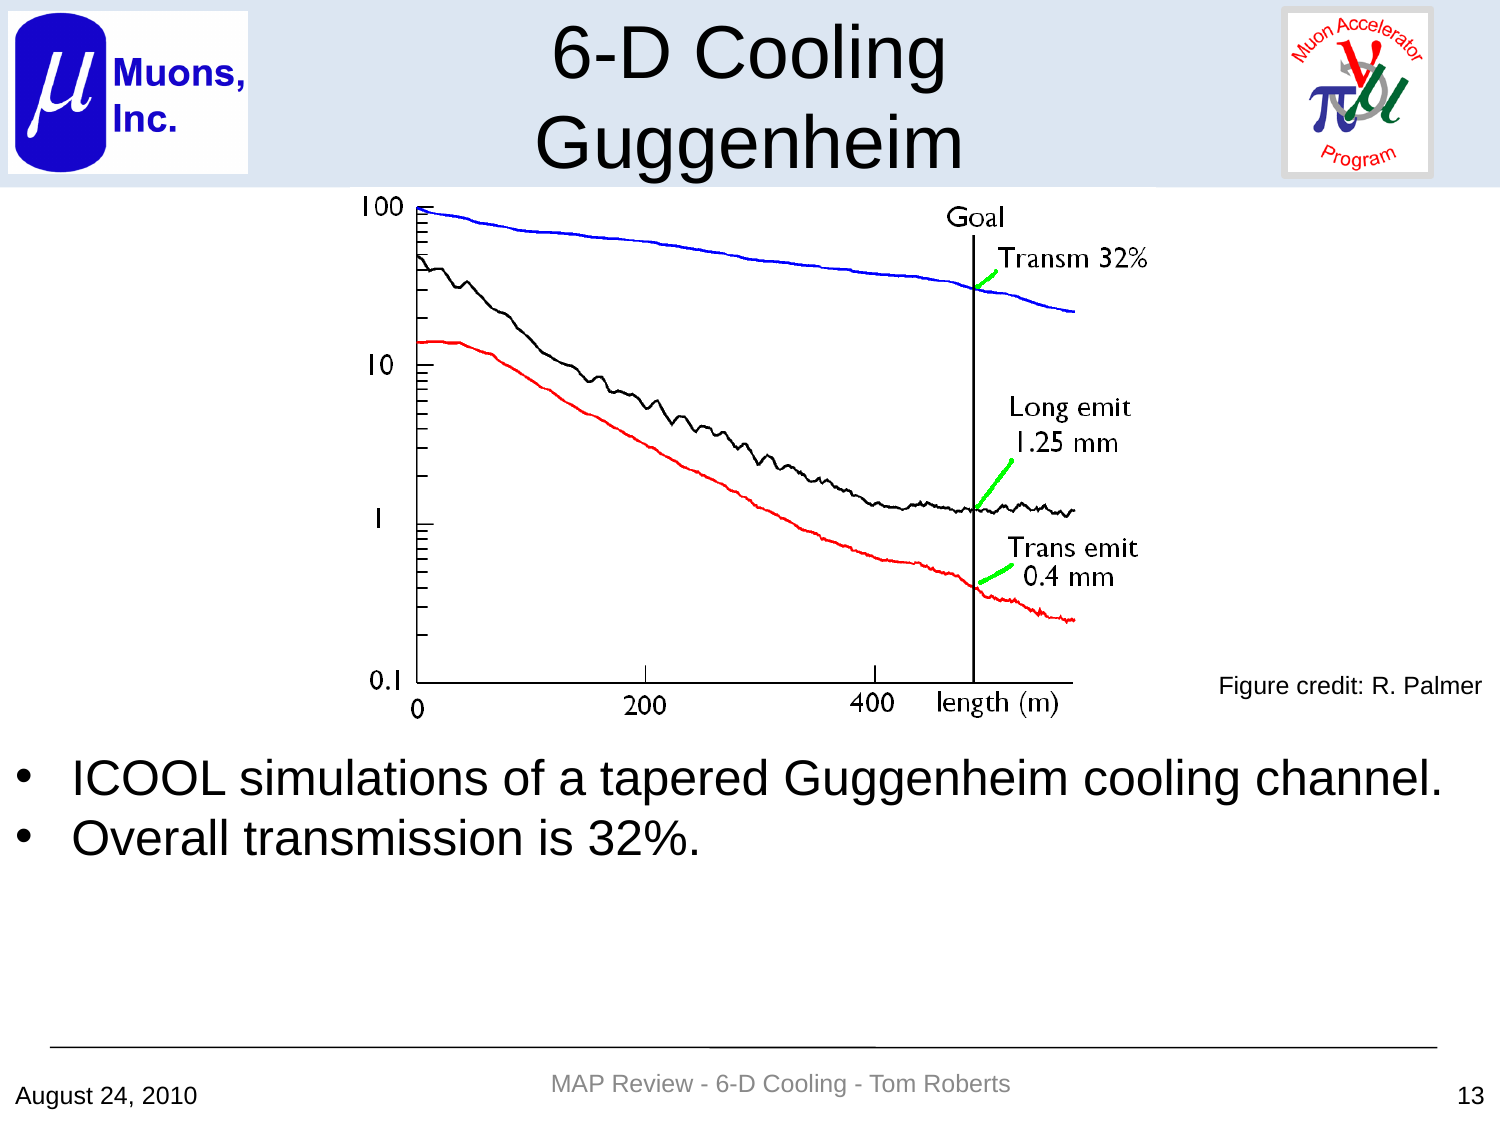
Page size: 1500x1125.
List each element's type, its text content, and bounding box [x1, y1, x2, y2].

list ICOOL simulations of a tapered Guggenheim cooling channel. Overall transmission is 32%. [0, 737, 1500, 1051]
title 6-D Cooling Guggenheim [74, 0, 1426, 188]
footer MAP Review - 6-D Cooling - Tom Roberts [512, 1052, 1050, 1113]
picture [349, 187, 1156, 726]
text_box Figure credit: R. Palmer [1203, 662, 1498, 708]
slide_number 13 [1149, 1065, 1500, 1125]
picture [8, 11, 74, 174]
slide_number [0, 1065, 350, 1125]
